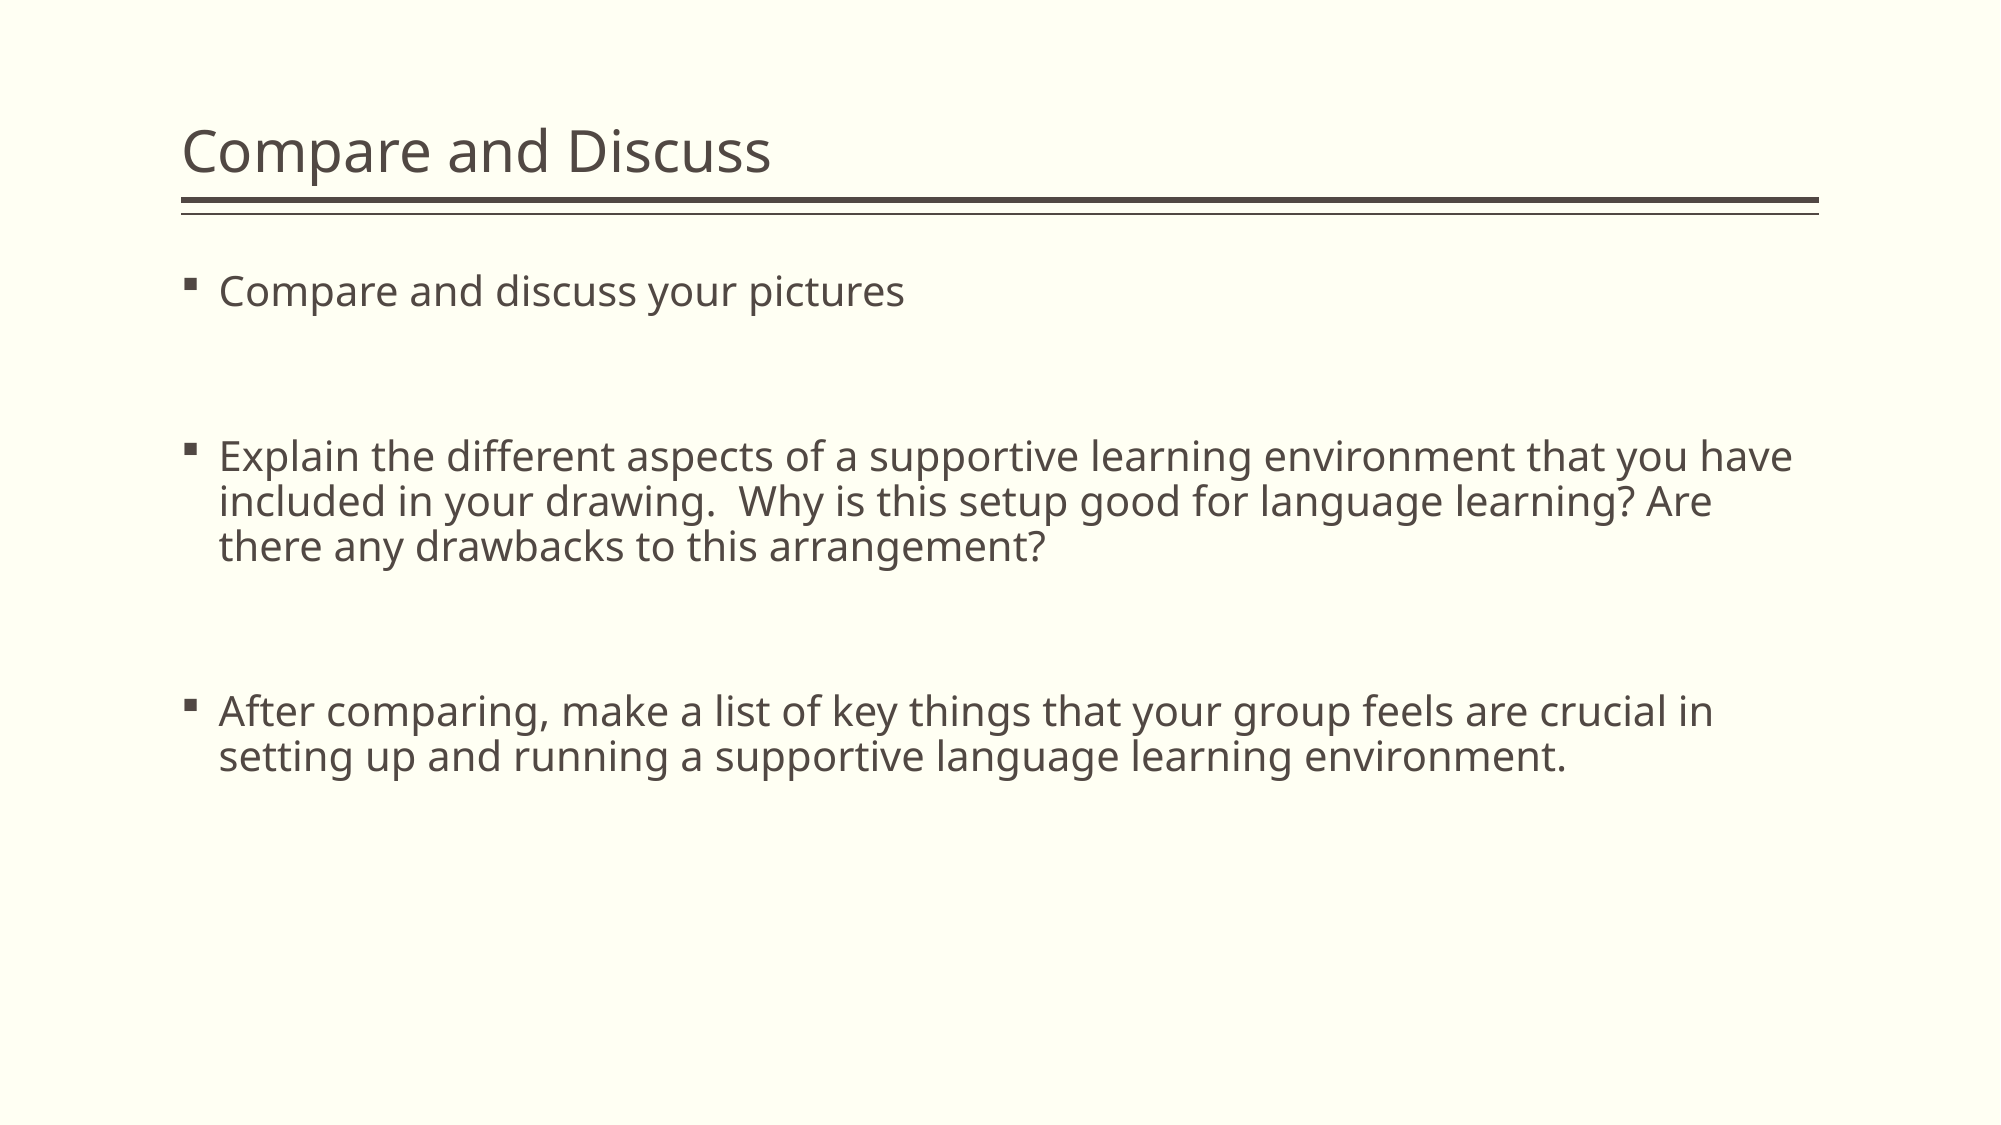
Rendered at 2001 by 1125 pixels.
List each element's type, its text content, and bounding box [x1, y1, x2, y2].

title Compare and Discuss [181, 12, 1819, 193]
list Compare and discuss your pictures Explain the different aspects of a supportive learning environment that you have included in your drawing. Why is this setup good for language learning? Are there any drawbacks to this arrangement? After comparing, make a list of key things that your group feels are crucial in setting up and running a supportive language learning environment. [181, 262, 1819, 1013]
